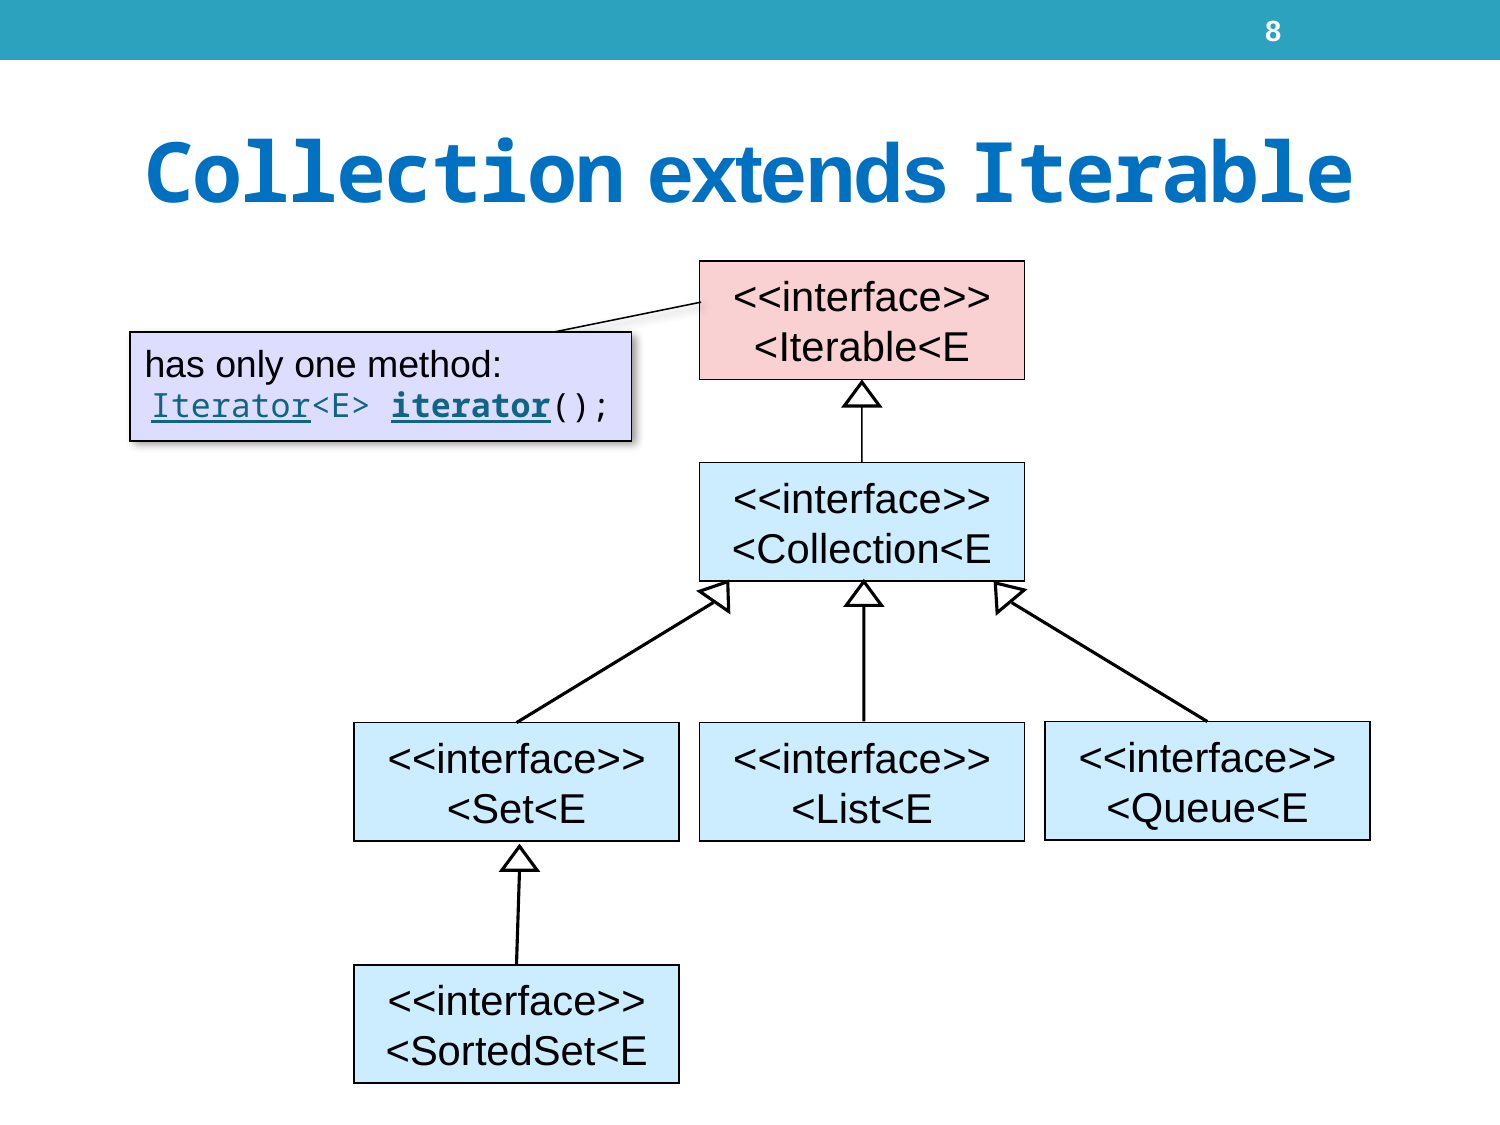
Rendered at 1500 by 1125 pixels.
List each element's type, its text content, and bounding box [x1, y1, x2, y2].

title Collection extends Iterable [75, 87, 1425, 250]
text_box [844, 382, 880, 407]
text_box has only one method: Iterator<E> iterator(); [129, 302, 702, 442]
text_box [516, 601, 715, 723]
text_box <<interface>> SortedSet<E> [354, 964, 679, 1084]
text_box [1010, 601, 1208, 722]
text_box <<interface>> Queue<E> [1045, 721, 1370, 840]
text_box <<interface>> Iterable<E> [699, 261, 1025, 380]
text_box [699, 581, 729, 612]
text_box <<interface>> List<E> [699, 722, 1025, 841]
text_box [995, 582, 1025, 613]
text_box [846, 581, 882, 606]
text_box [516, 871, 520, 965]
text_box [501, 846, 538, 871]
slide_number 8 [1250, 3, 1425, 57]
text_box <<interface>> Collection<E> [699, 462, 1025, 581]
text_box <<interface>> Set<E> [354, 722, 679, 841]
